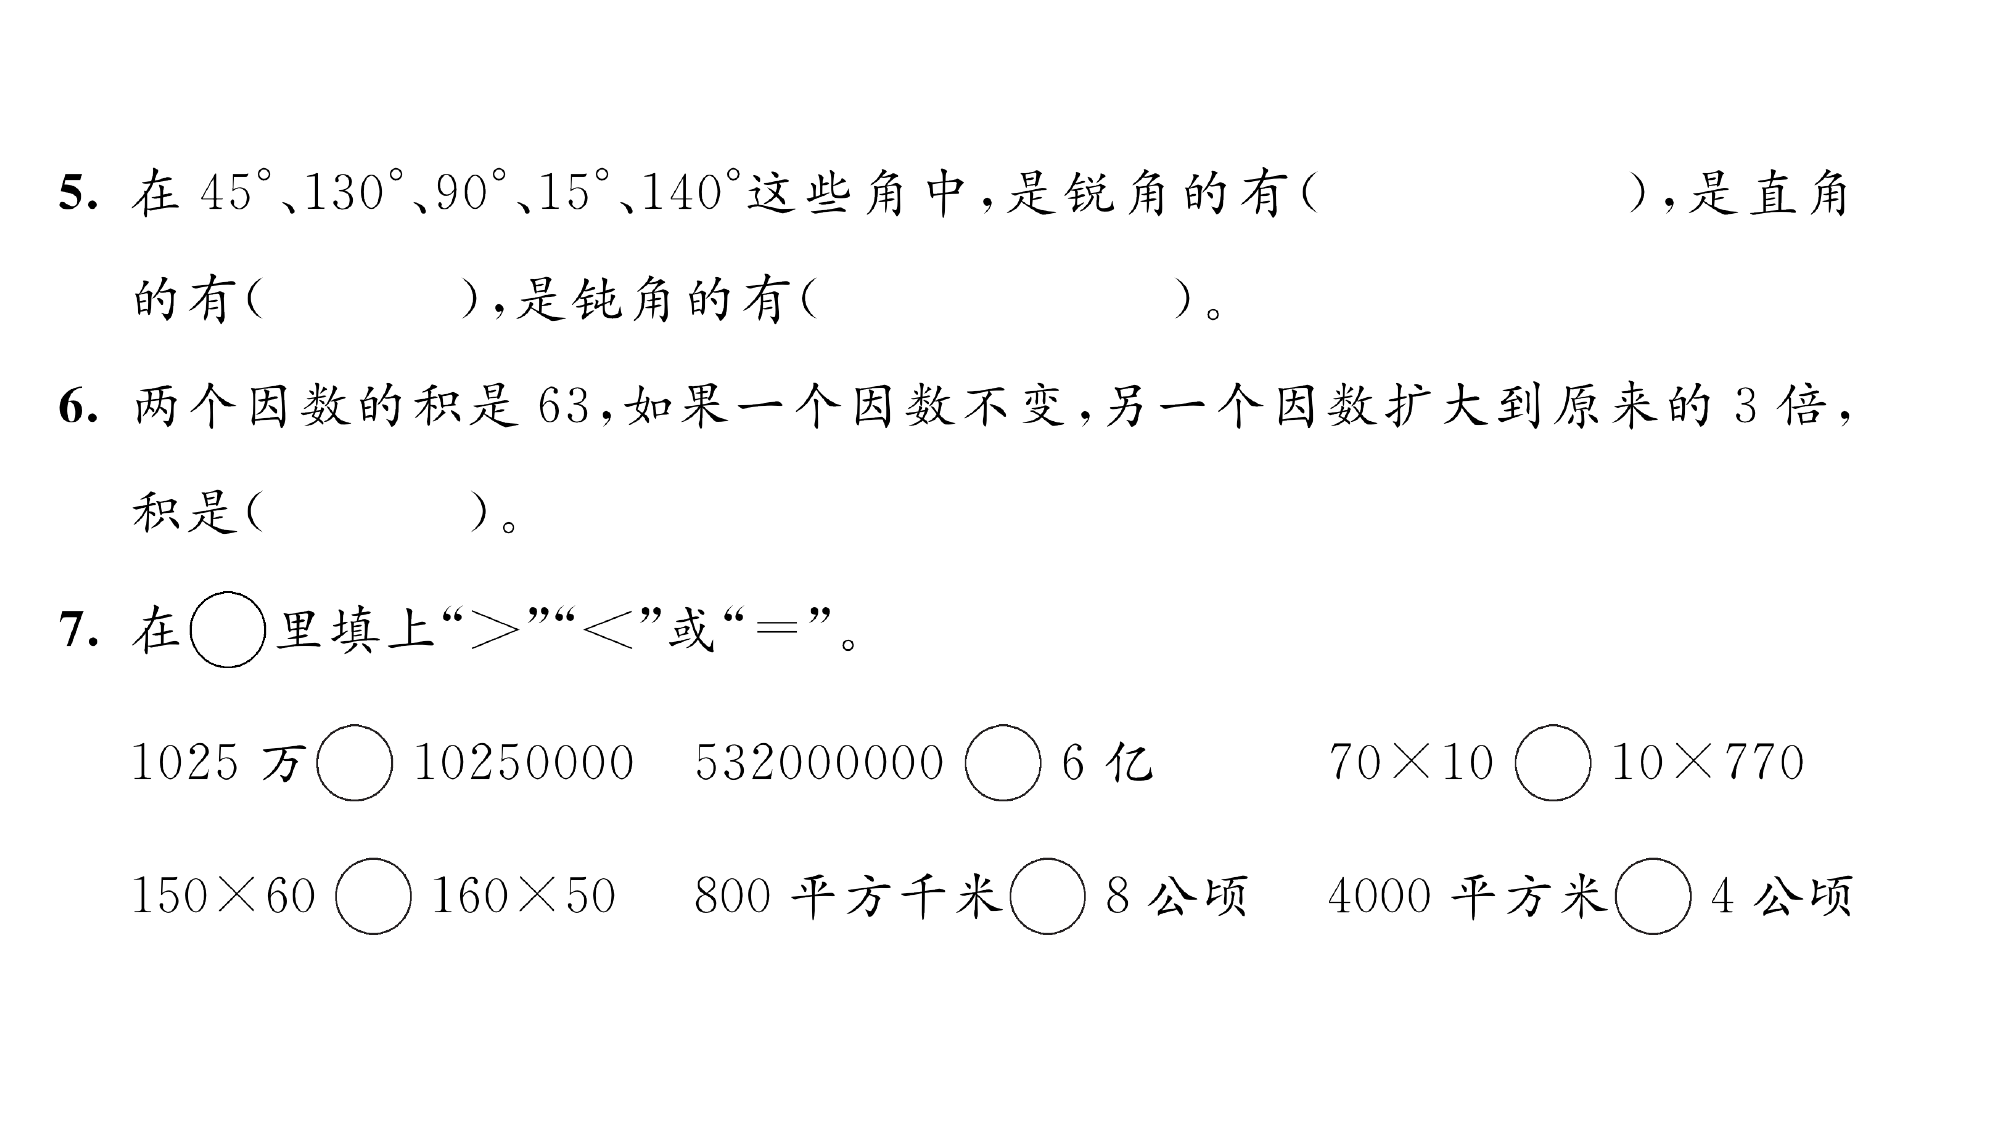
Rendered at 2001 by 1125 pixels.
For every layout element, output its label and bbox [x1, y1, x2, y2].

picture [54, 148, 1945, 946]
